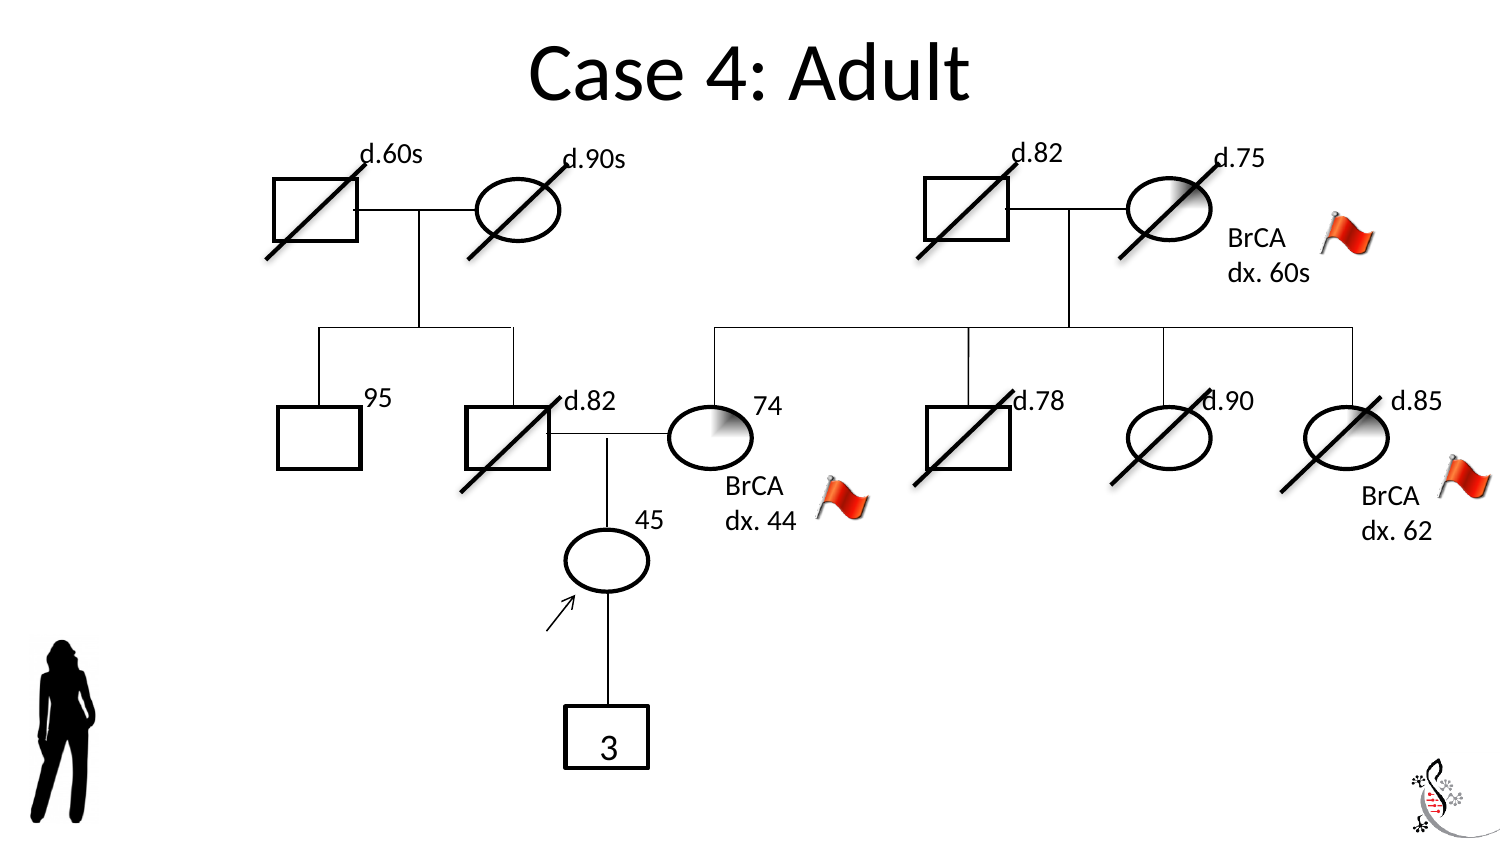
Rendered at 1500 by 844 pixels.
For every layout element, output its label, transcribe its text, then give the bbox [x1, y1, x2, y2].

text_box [460, 396, 562, 493]
picture [806, 473, 872, 523]
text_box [1118, 162, 1220, 260]
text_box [546, 594, 576, 632]
text_box d.85 [1375, 373, 1483, 424]
text_box [277, 406, 361, 469]
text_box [265, 163, 367, 261]
picture [1428, 452, 1494, 502]
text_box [916, 162, 1018, 260]
text_box 45 [620, 492, 709, 543]
text_box BrCA dx. 60s [1212, 210, 1331, 296]
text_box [467, 163, 569, 261]
text_box [565, 529, 649, 592]
title Case 4: Adult [75, 0, 1425, 138]
text_box d.78 [998, 373, 1117, 424]
picture [1311, 208, 1377, 258]
text_box d.90 [1187, 373, 1294, 424]
text_box [565, 706, 649, 769]
text_box d.75 [1198, 130, 1306, 181]
text_box d.82 [549, 373, 656, 424]
text_box BrCA dx. 62 [1346, 468, 1465, 554]
text_box BrCA dx. 44 [710, 458, 817, 544]
text_box d.82 [996, 125, 1103, 176]
text_box [669, 406, 752, 469]
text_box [913, 389, 1015, 487]
text_box 3 [584, 715, 701, 776]
picture [29, 634, 99, 824]
text_box 95 [348, 371, 438, 422]
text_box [1280, 396, 1382, 493]
picture [1409, 752, 1500, 839]
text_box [1110, 388, 1212, 486]
text_box 74 [738, 378, 845, 429]
text_box d.60s [344, 126, 452, 177]
text_box d.90s [547, 131, 654, 182]
